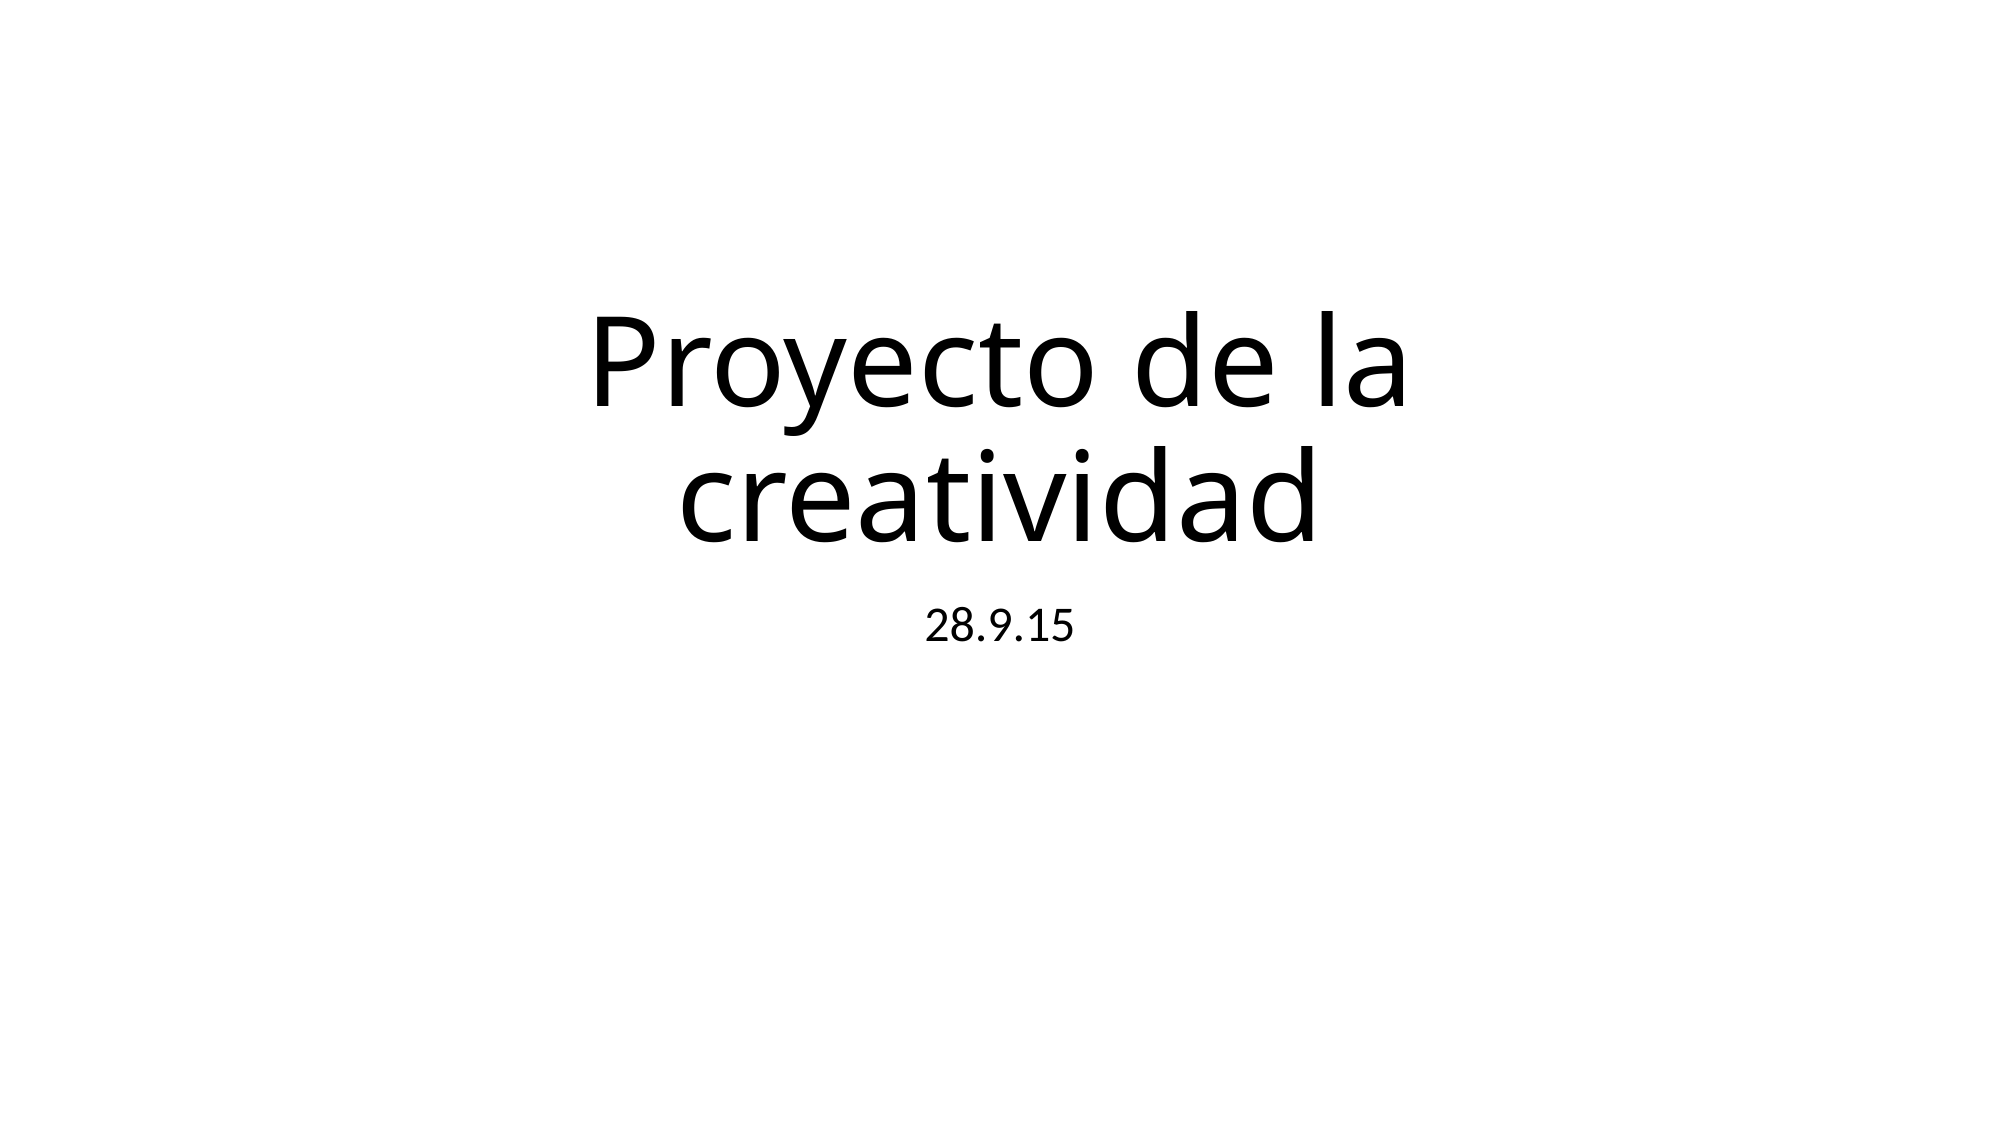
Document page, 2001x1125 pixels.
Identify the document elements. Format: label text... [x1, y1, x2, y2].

subtitle 28.9.15 [249, 590, 1750, 863]
title Proyecto de la creatividad [249, 184, 1750, 576]
